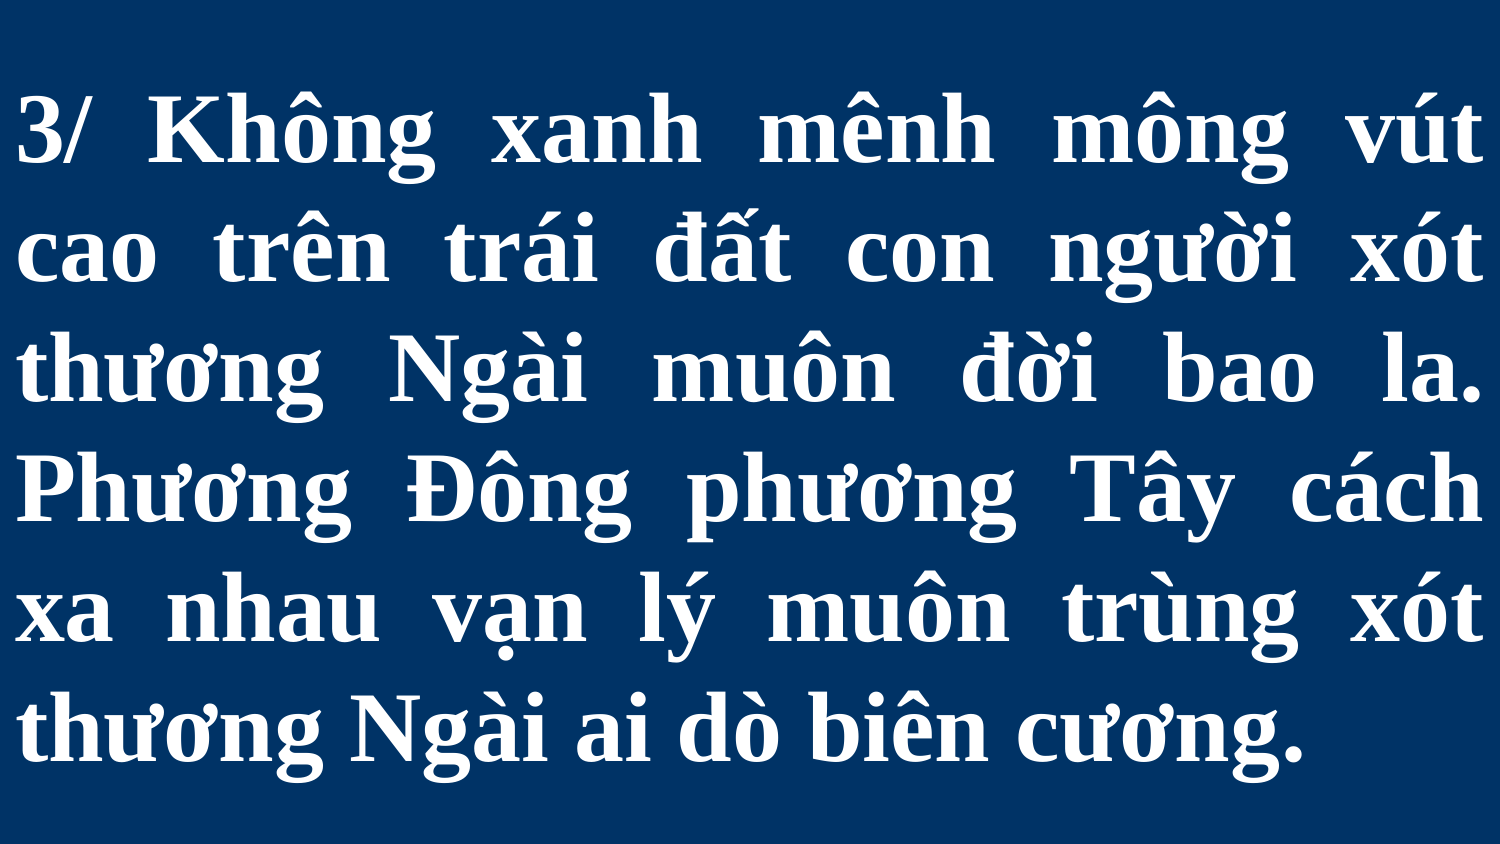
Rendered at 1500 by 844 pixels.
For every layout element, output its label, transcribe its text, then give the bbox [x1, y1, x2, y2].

title 3/ Không xanh mênh mông vút cao trên trái đất con người xót thương Ngài muôn đời bao la. Phương Đông phương Tây cách xa nhau vạn lý muôn trùng xót thương Ngài ai dò biên cương. [0, 0, 1500, 844]
